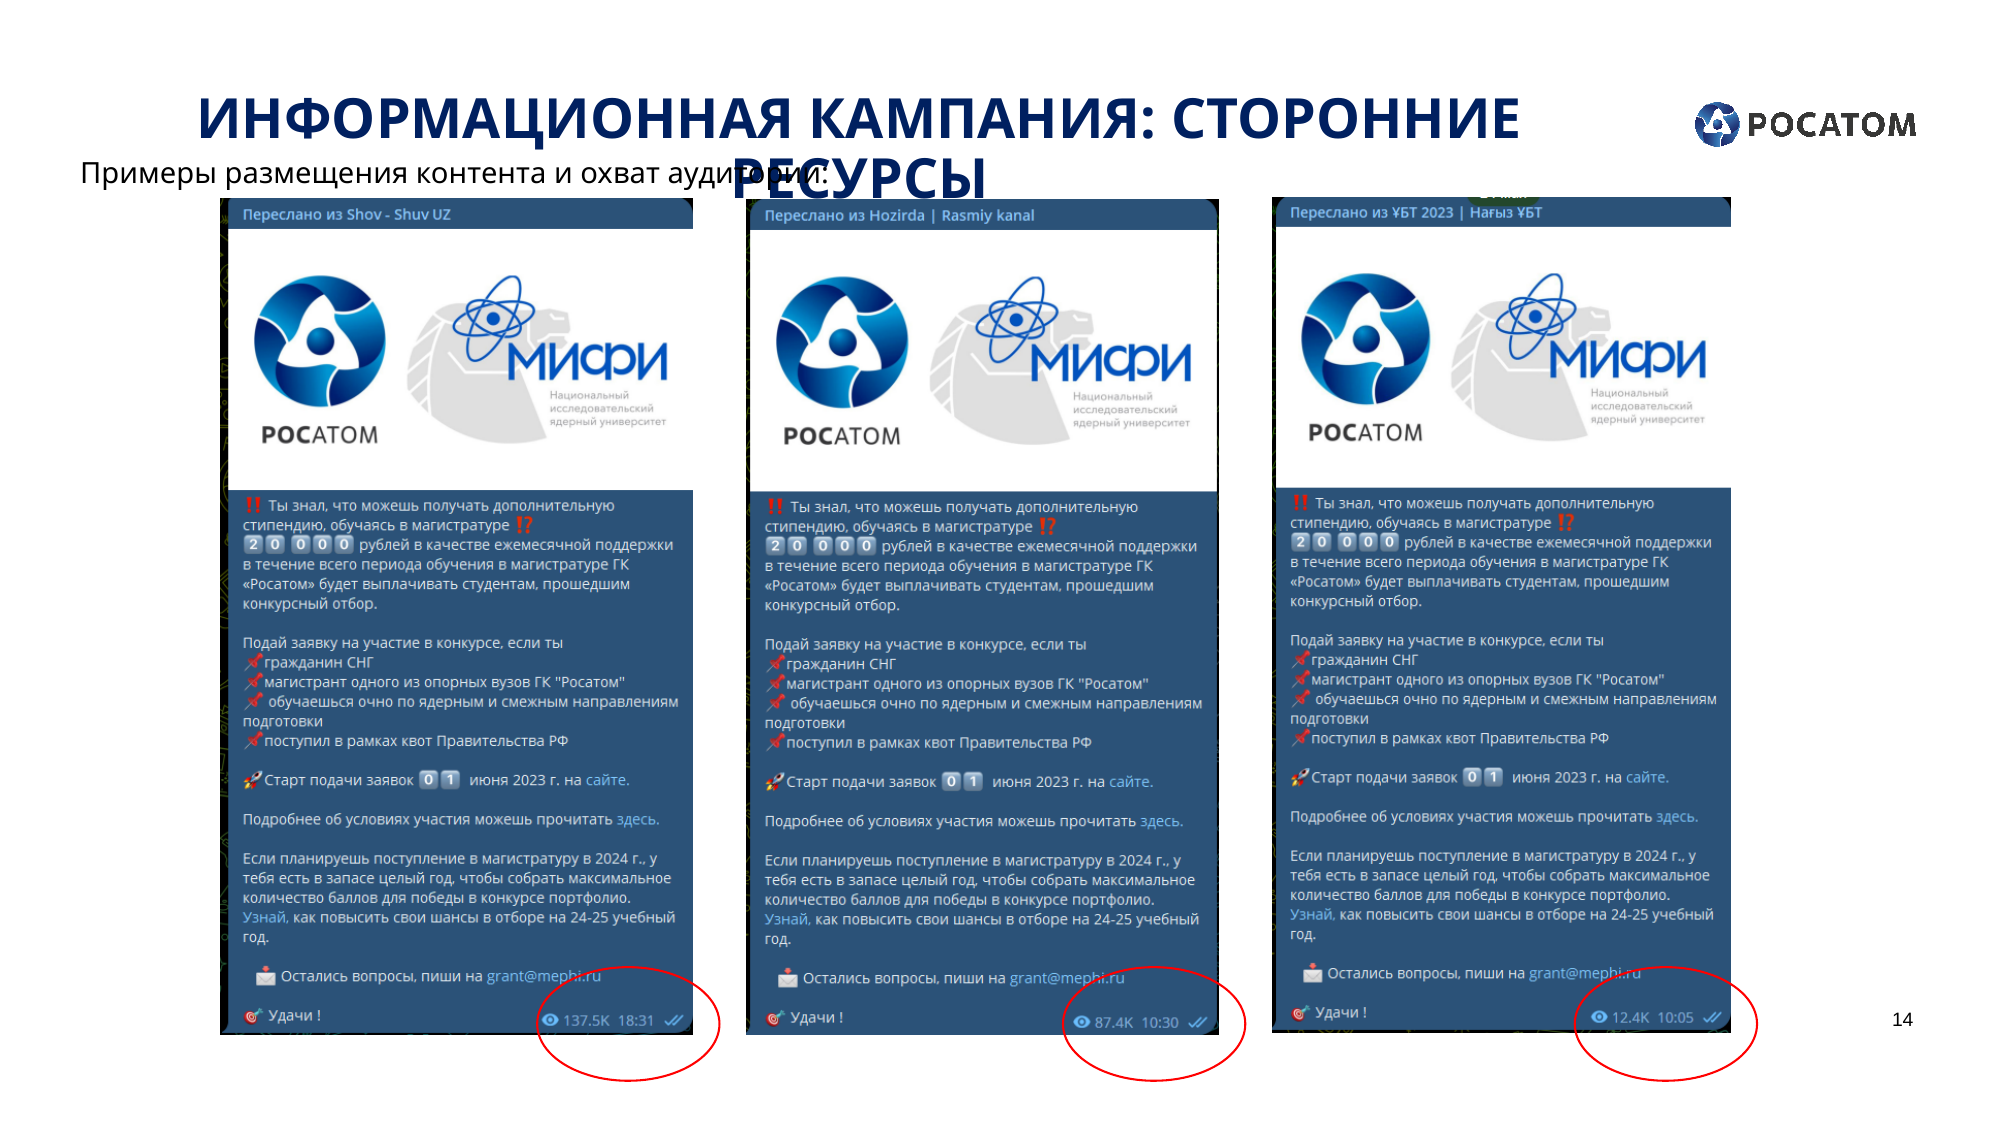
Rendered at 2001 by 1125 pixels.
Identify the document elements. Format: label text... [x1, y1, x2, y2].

picture [1683, 91, 1927, 157]
text_box [537, 982, 721, 1082]
title ИНФОРМАЦИОННАЯ КАМПАНИЯ: СТОРОННИЕ РЕСУРСЫ [65, 90, 1655, 163]
picture [1272, 197, 1731, 1033]
picture [746, 199, 1219, 1035]
text_box [1063, 982, 1247, 1082]
text_box [1574, 982, 1759, 1082]
text_box Примеры размещения контента и охват аудитории: [65, 147, 934, 197]
picture [220, 198, 693, 1035]
